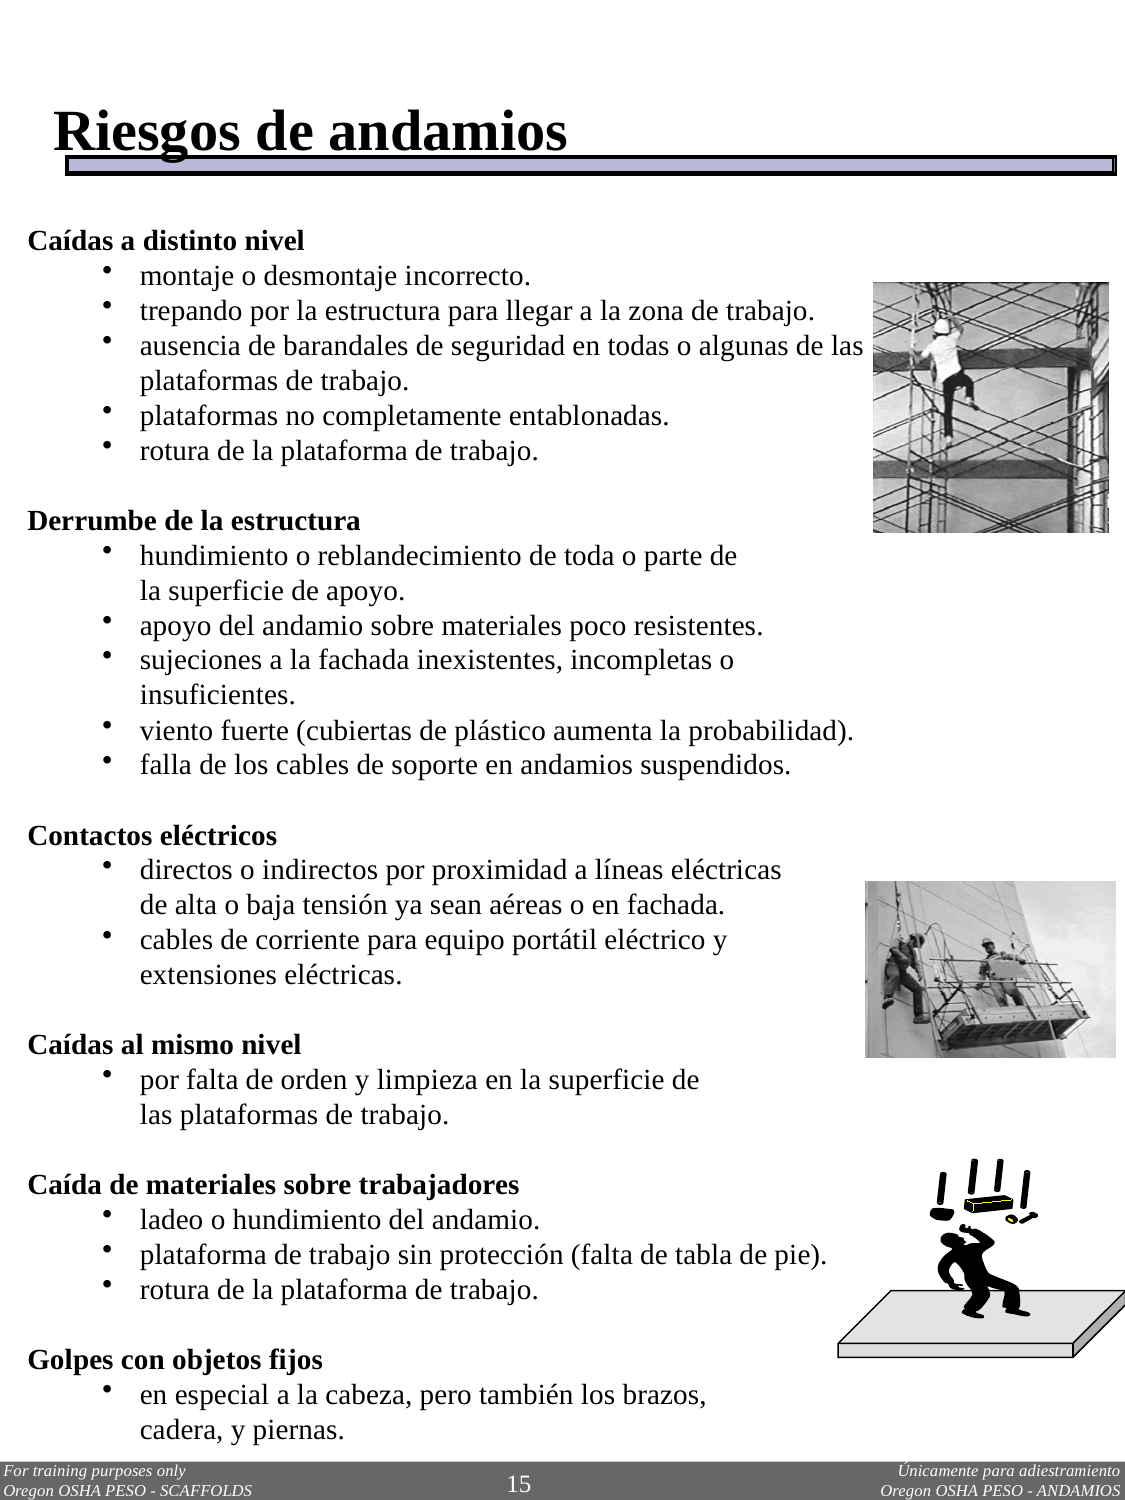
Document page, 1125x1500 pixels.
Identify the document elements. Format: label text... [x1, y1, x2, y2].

text_box Caídas a distinto nivel montaje o desmontaje incorrecto. trepando por la estructura para llegar a la zona de trabajo. ausencia de barandales de seguridad en todas o algunas de las plataformas de trabajo. plataformas no completamente entablonadas. rotura de la plataforma de trabajo. Derrumbe de la estructura hundimiento o reblandecimiento de toda o parte de la superficie de apoyo. apoyo del andamio sobre materiales poco resistentes. sujeciones a la fachada inexistentes, incompletas o insuficientes. viento fuerte (cubiertas de plástico aumenta la probabilidad). falla de los cables de soporte en andamios suspendidos. Contactos eléctricos directos o indirectos por proximidad a líneas eléctricas de alta o baja tensión ya sean aéreas o en fachada. cables de corriente para equipo portátil eléctrico y extensiones eléctricas. Caídas al mismo nivel por falta de orden y limpieza en la superficie de las plataformas de trabajo. Caída de materiales sobre trabajadores ladeo o hundimiento del andamio. plataforma de trabajo sin protección (falta de tabla de pie). rotura de la plataforma de trabajo. Golpes con objetos fijos en especial a la cabeza, pero también los brazos, cadera, y piernas. [12, 214, 913, 1453]
picture [873, 282, 1109, 533]
text_box Riesgos de andamios [38, 84, 751, 170]
picture [865, 881, 1116, 1058]
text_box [837, 1157, 1125, 1358]
text_box [65, 155, 1116, 175]
